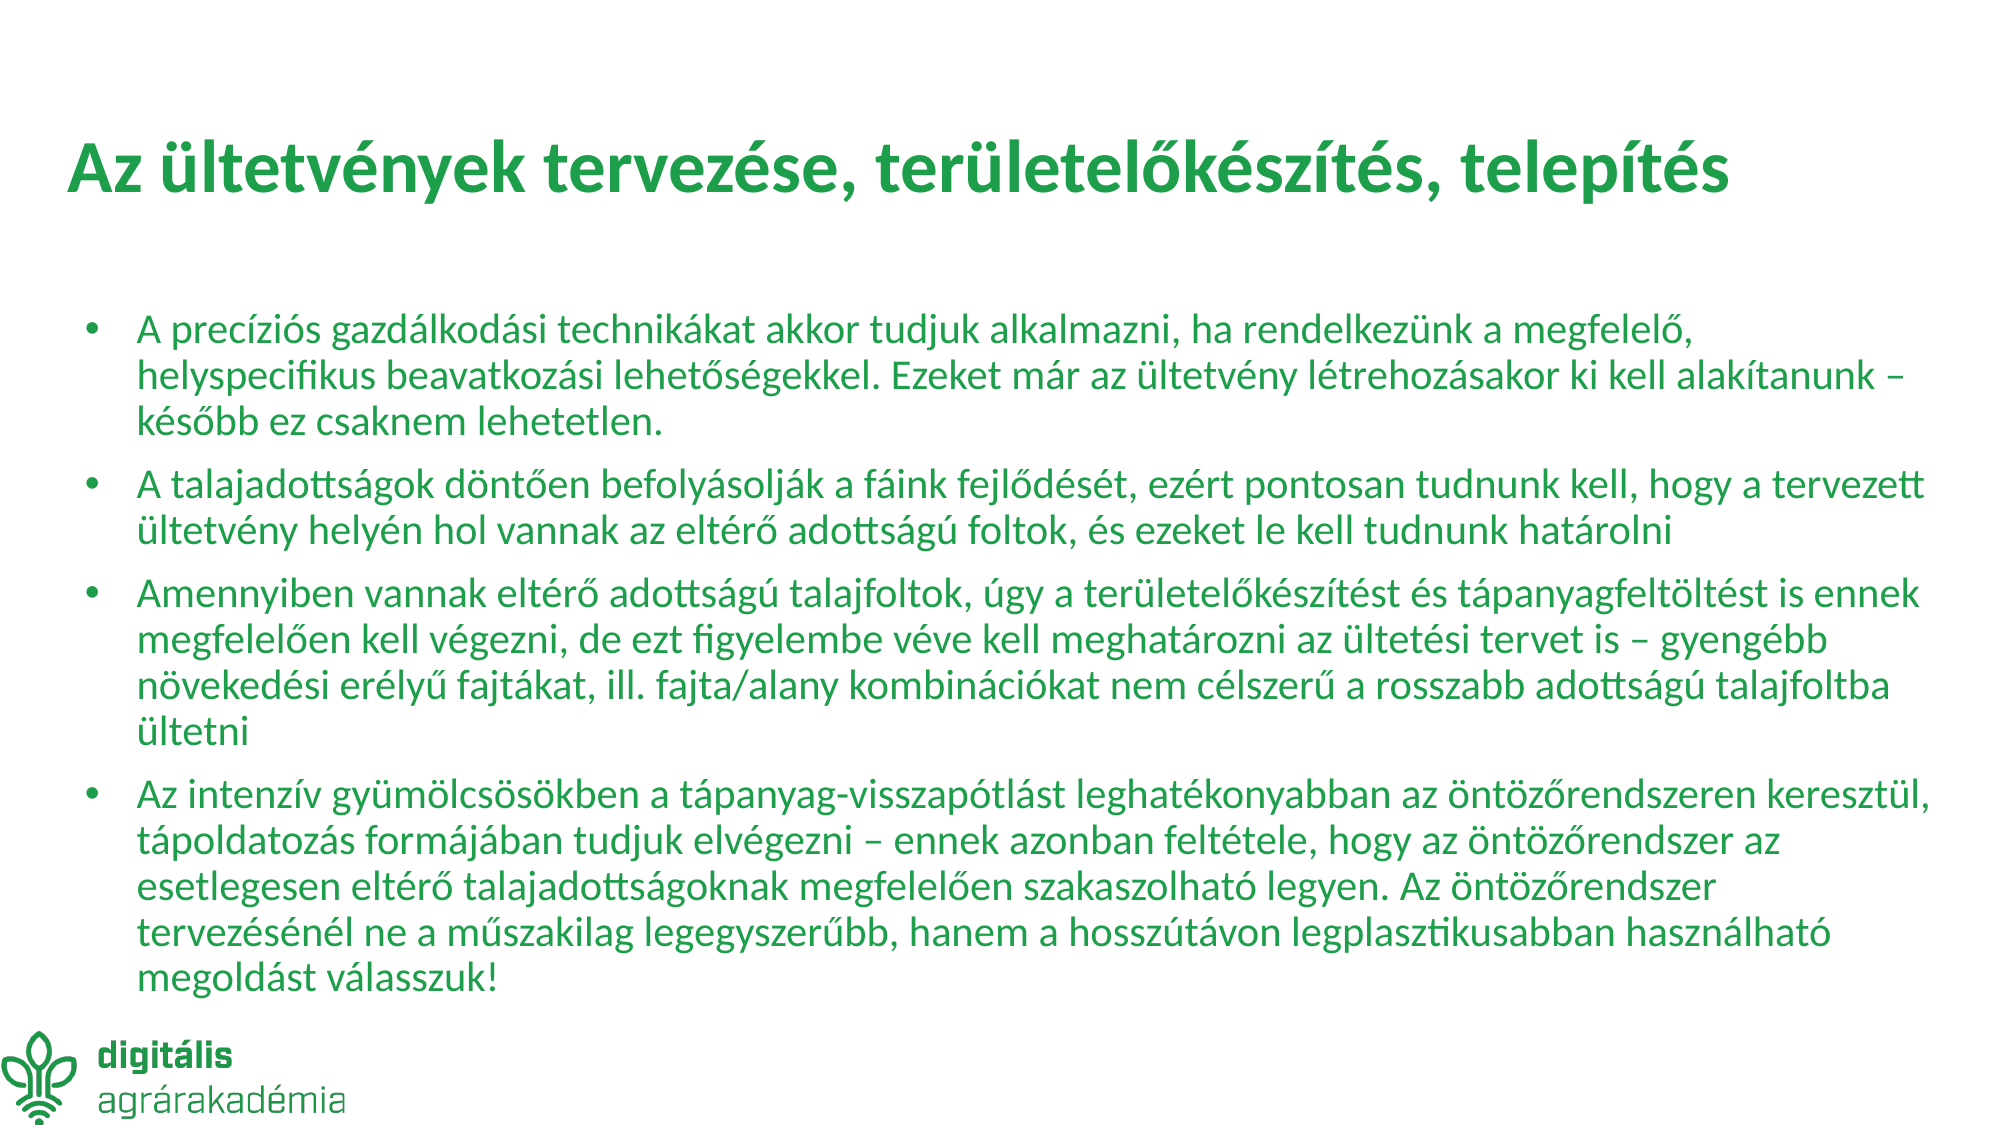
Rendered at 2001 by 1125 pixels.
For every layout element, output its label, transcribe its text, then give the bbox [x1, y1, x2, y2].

title Az ültetvények tervezése, területelőkészítés, telepítés [52, 59, 1949, 278]
picture [0, 1031, 345, 1125]
list A precíziós gazdálkodási technikákat akkor tudjuk alkalmazni, ha rendelkezünk a megfelelő, helyspecifikus beavatkozási lehetőségekkel. Ezeket már az ültetvény létrehozásakor ki kell alakítanunk – később ez csaknem lehetetlen. A talajadottságok döntően befolyásolják a fáink fejlődését, ezért pontosan tudnunk kell, hogy a tervezett ültetvény helyén hol vannak az eltérő adottságú foltok, és ezeket le kell tudnunk határolni Amennyiben vannak eltérő adottságú talajfoltok, úgy a területelőkészítést és tápanyagfeltöltést is ennek megfelelően kell végezni, de ezt figyelembe véve kell meghatározni az ültetési tervet is – gyengébb növekedési erélyű fajtákat, ill. fajta/alany kombinációkat nem célszerű a rosszabb adottságú talajfoltba ültetni Az intenzív gyümölcsösökben a tápanyag-visszapótlást leghatékonyabban az öntözőrendszeren keresztül, tápoldatozás formájában tudjuk elvégezni – ennek azonban feltétele, hogy az öntözőrendszer az esetlegesen eltérő talajadottságoknak megfelelően szakaszolható legyen. Az öntözőrendszer tervezésénél ne a műszakilag legegyszerűbb, hanem a hosszútávon legplasztikusabban használható megoldást válasszuk! [52, 299, 1949, 1014]
